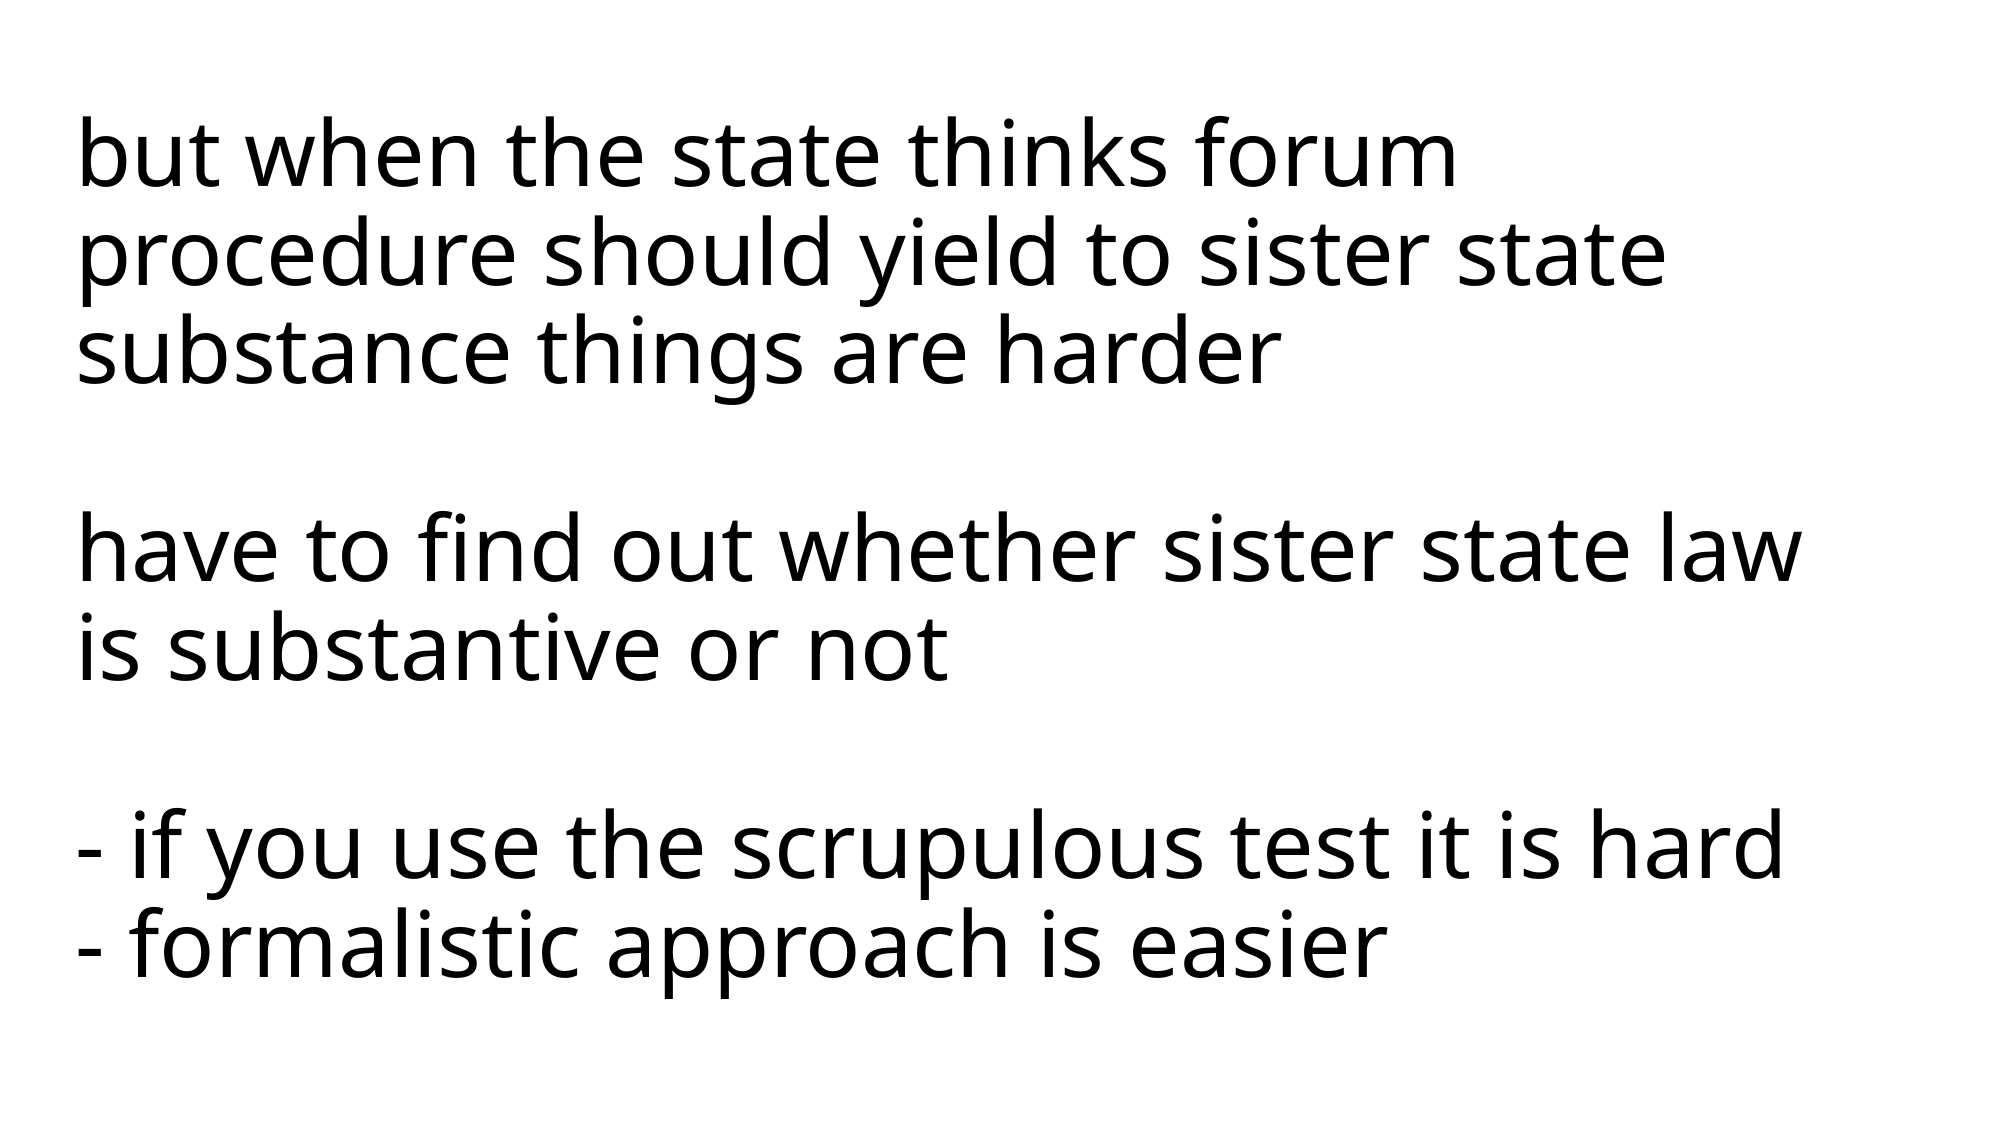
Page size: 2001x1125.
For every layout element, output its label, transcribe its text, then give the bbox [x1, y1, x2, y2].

title but when the state thinks forum procedure should yield to sister state substance things are harder have to find out whether sister state law is substantive or not - if you use the scrupulous test it is hard - formalistic approach is easier [60, 59, 1863, 1045]
